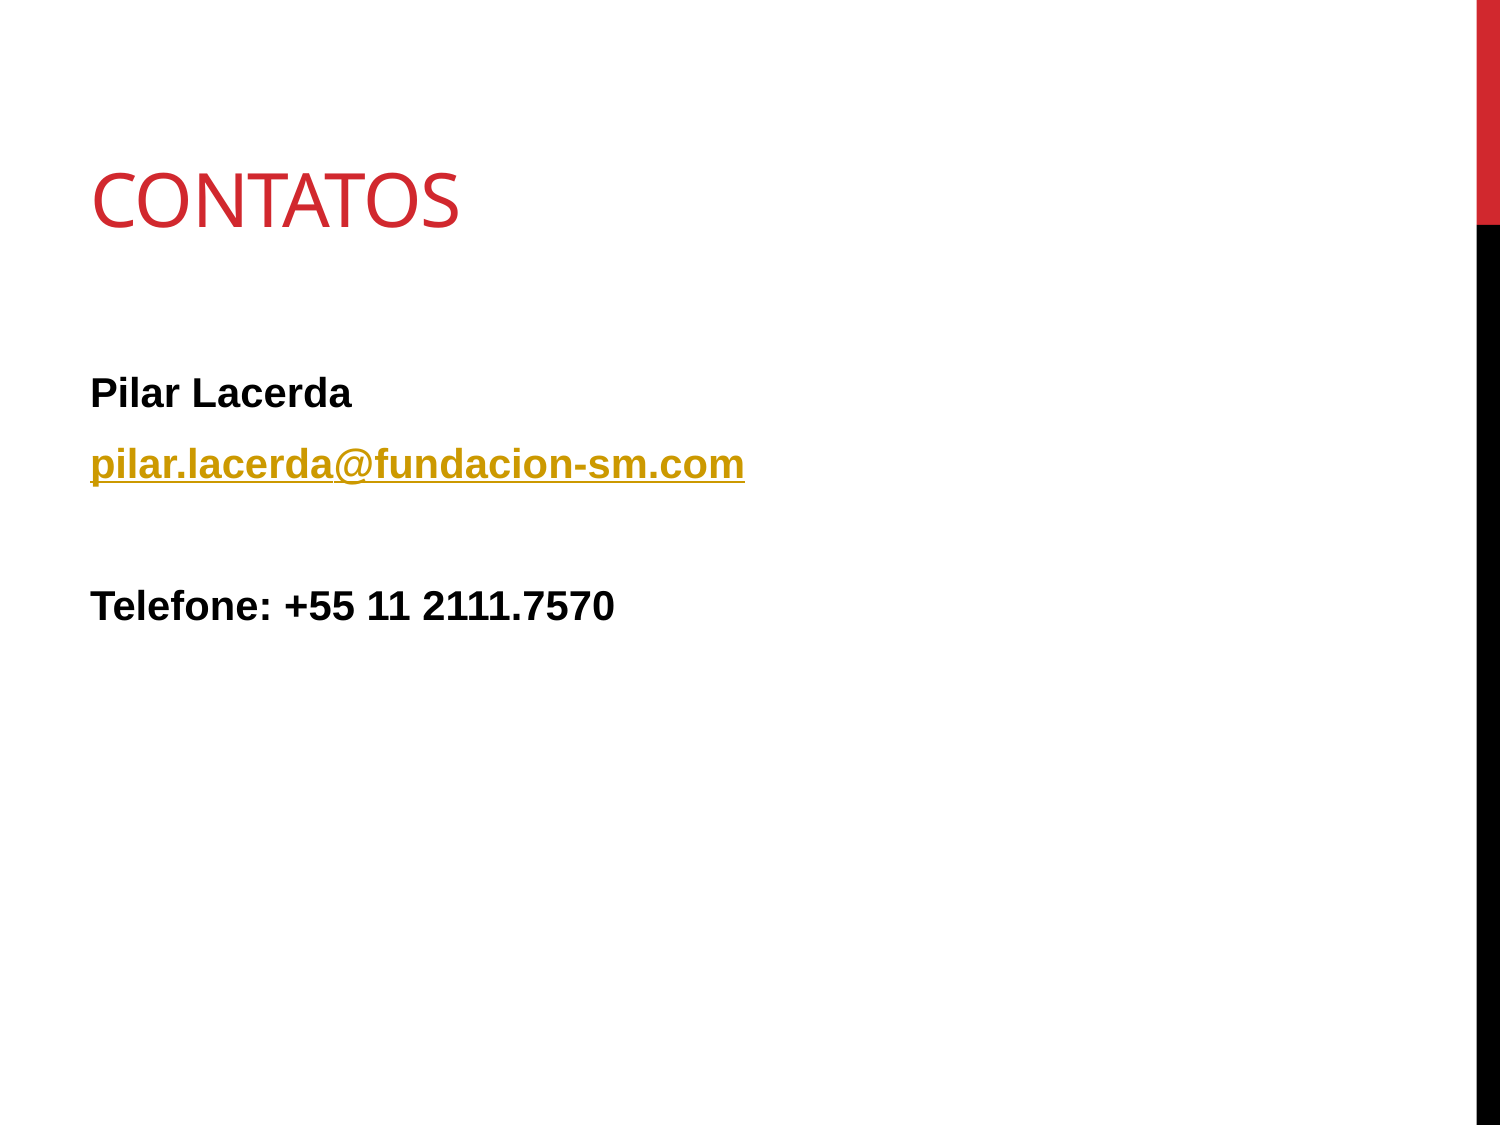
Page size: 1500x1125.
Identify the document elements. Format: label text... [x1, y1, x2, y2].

title contatos [75, 25, 1025, 250]
list Pilar Lacerda pilar.lacerda@fundacion-sm.com Telefone: +55 11 2111.7570 [75, 287, 1325, 1005]
